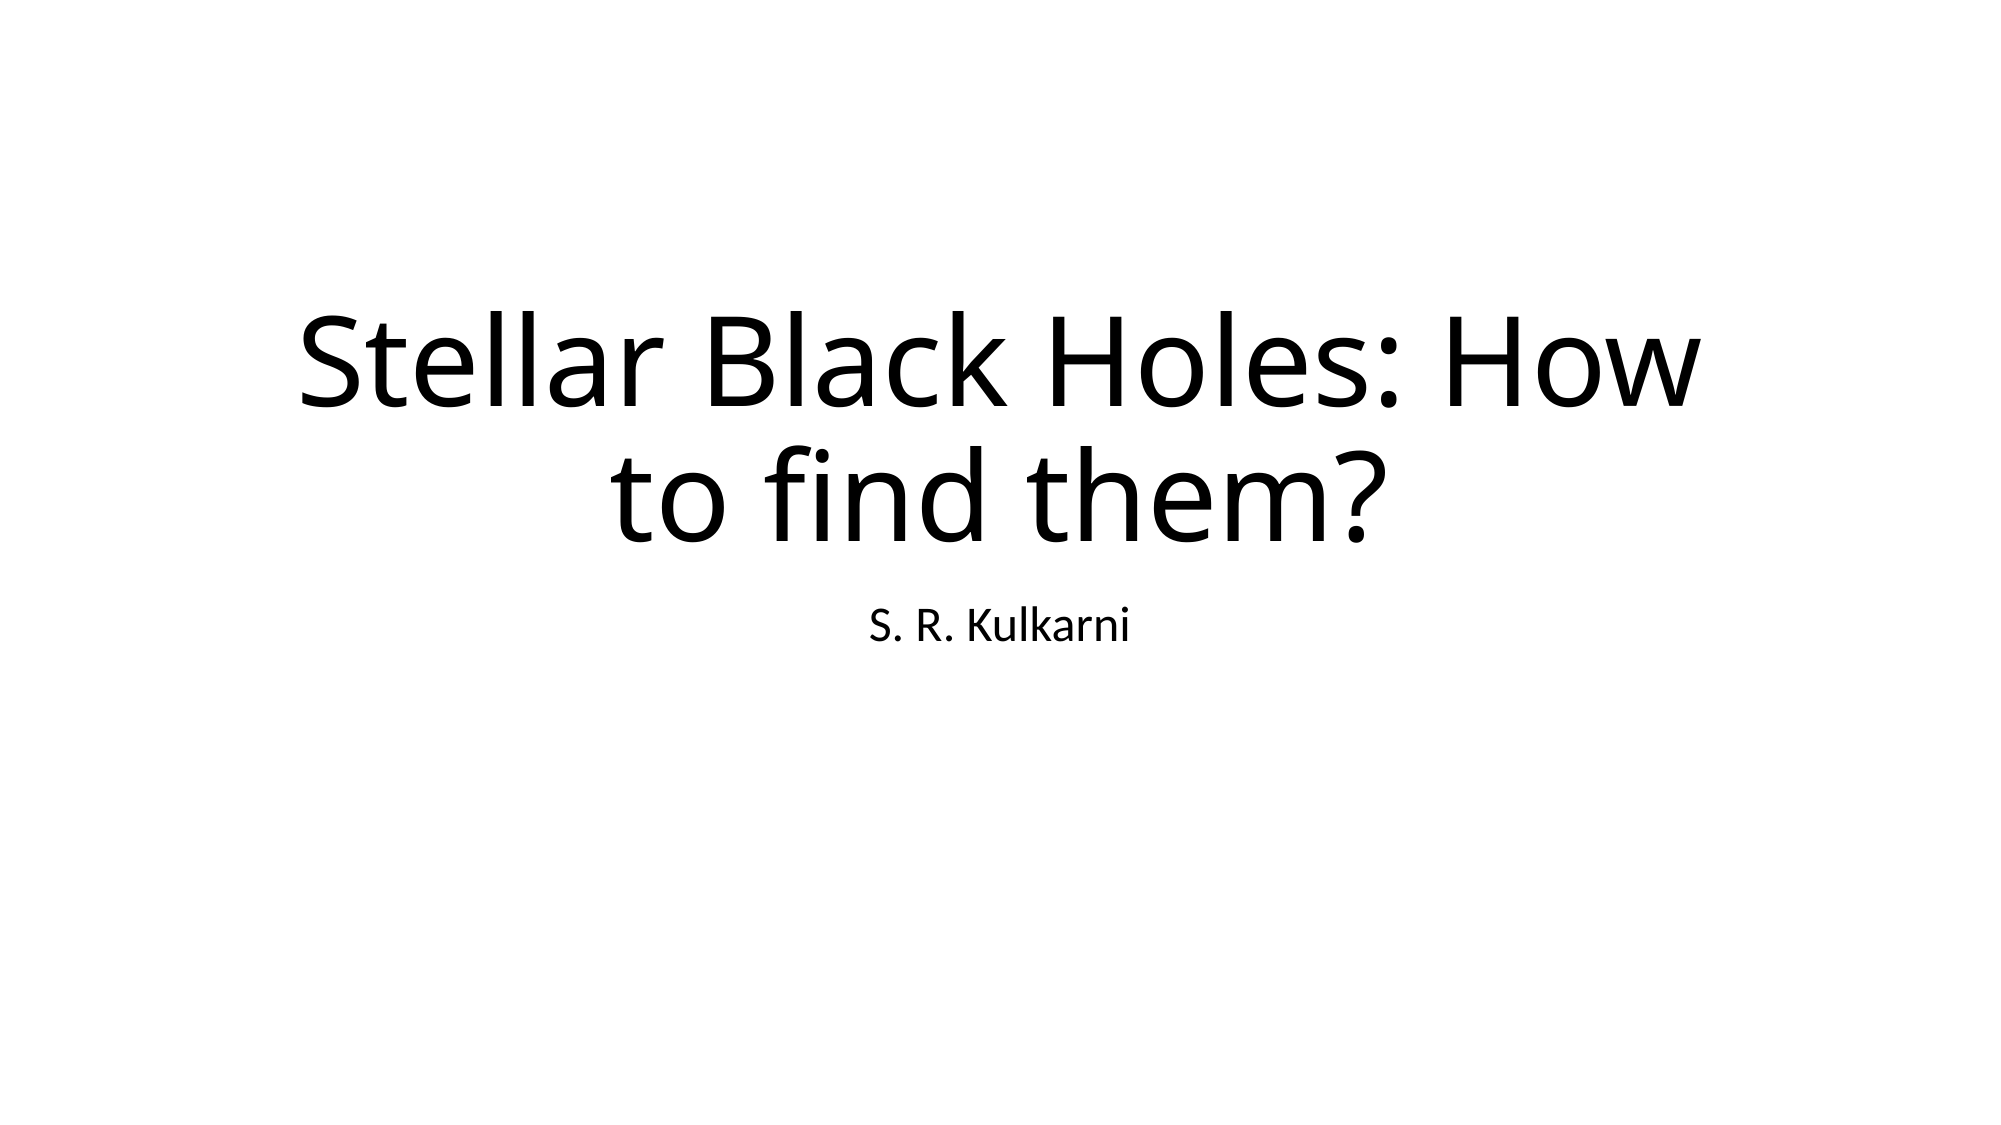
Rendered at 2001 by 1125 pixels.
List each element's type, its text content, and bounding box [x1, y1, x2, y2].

title Stellar Black Holes: How to find them? [249, 184, 1750, 576]
subtitle S. R. Kulkarni [249, 590, 1750, 863]
